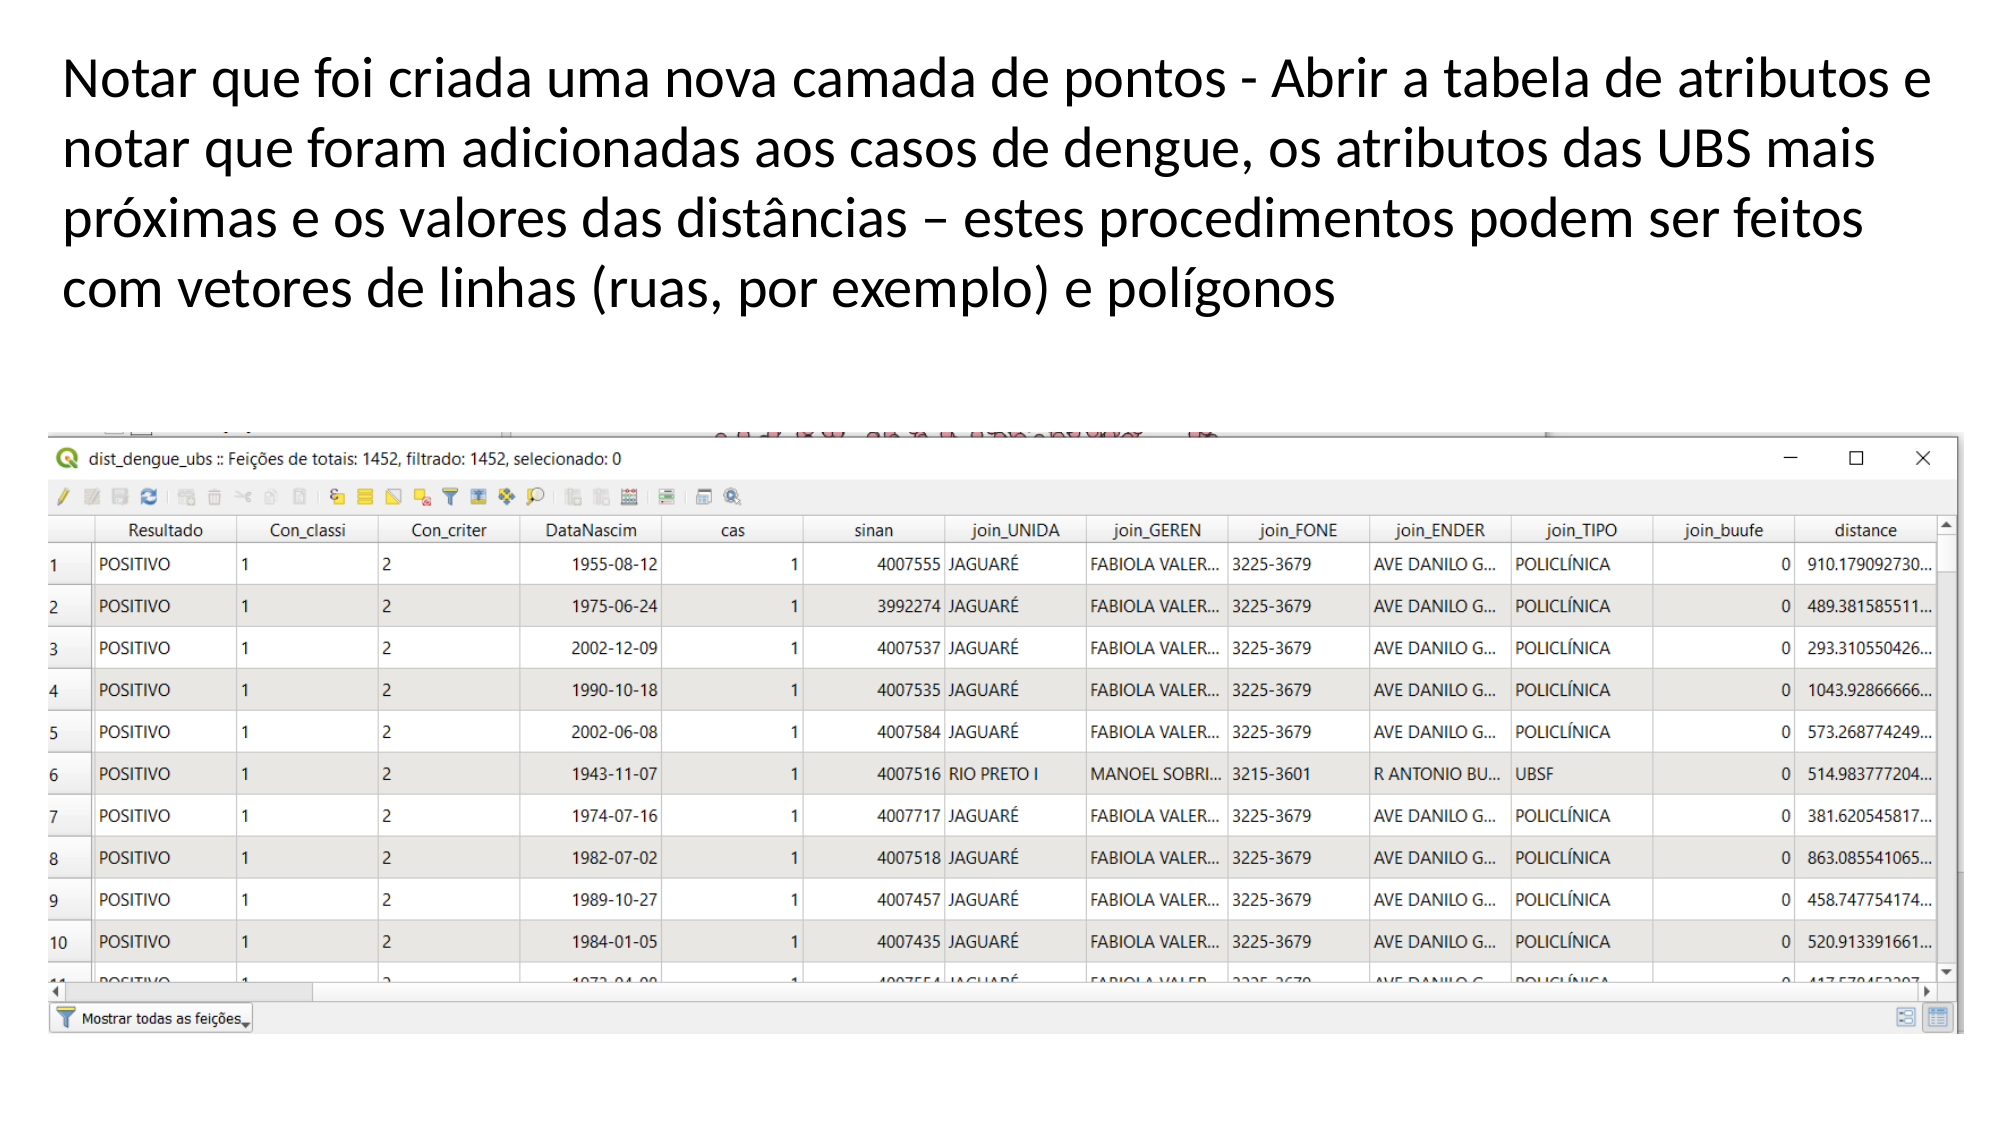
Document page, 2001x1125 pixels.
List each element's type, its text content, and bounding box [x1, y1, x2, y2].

text_box Notar que foi criada uma nova camada de pontos - Abrir a tabela de atributos e notar que foram adicionadas aos casos de dengue, os atributos das UBS mais próximas e os valores das distâncias – estes procedimentos podem ser feitos com vetores de linhas (ruas, por exemplo) e polígonos [48, 32, 1964, 327]
picture [48, 432, 1964, 1034]
